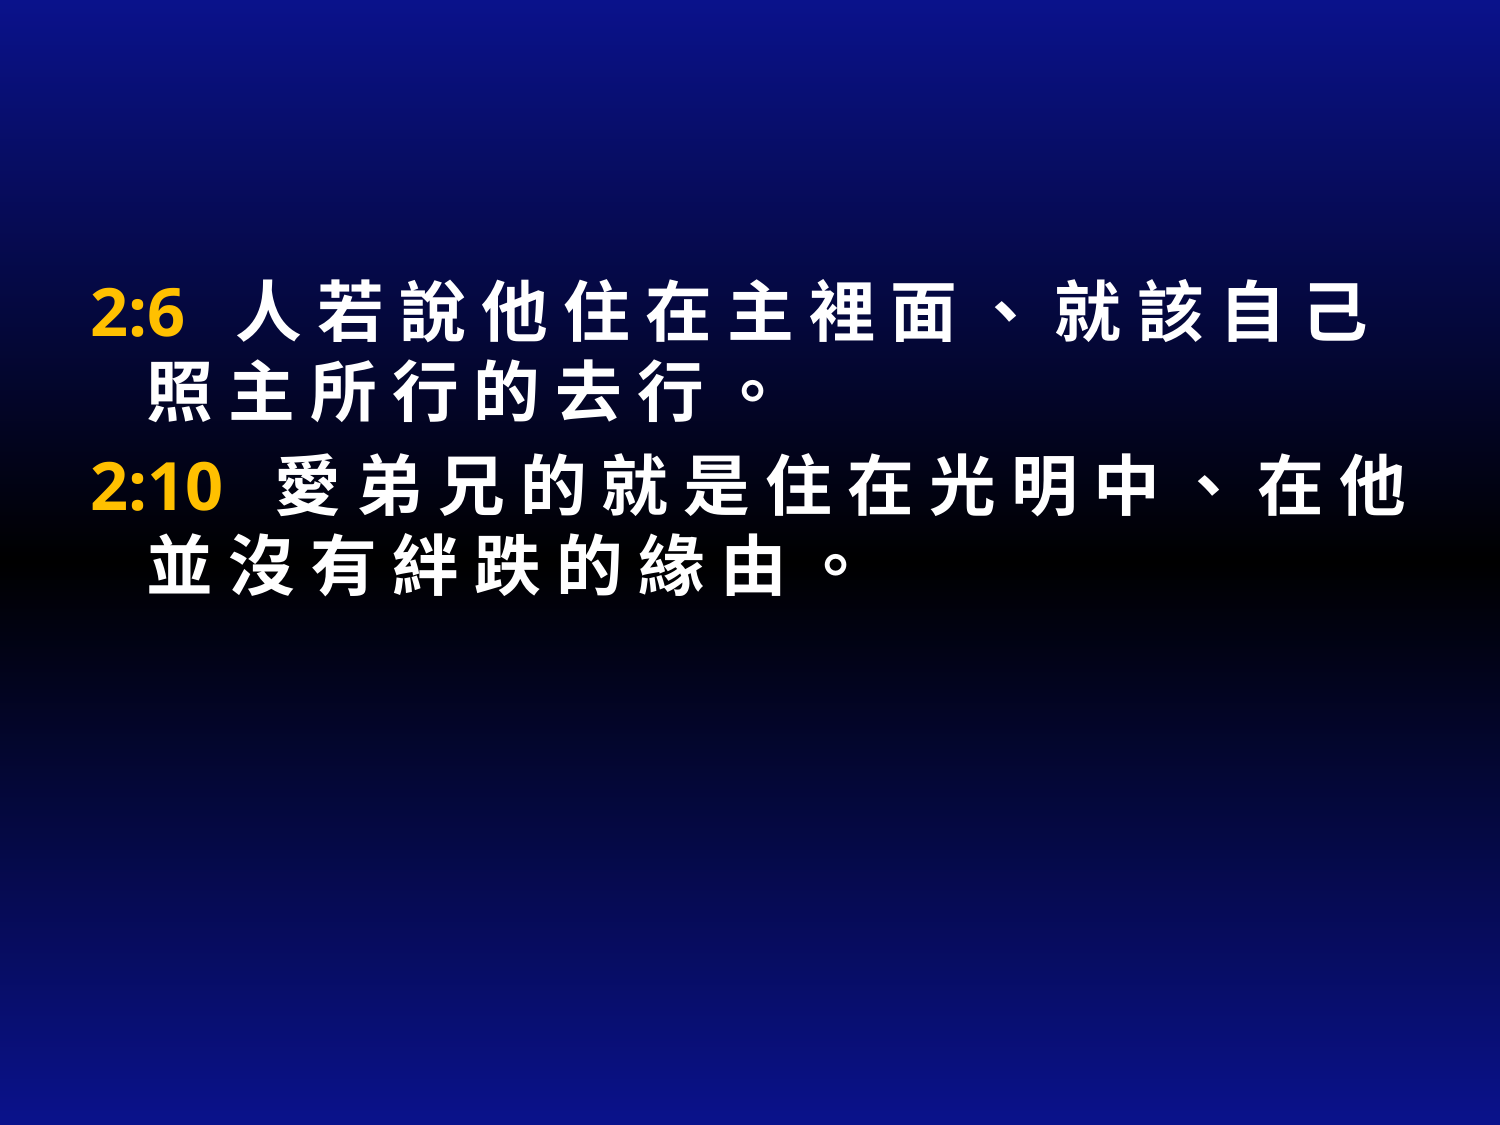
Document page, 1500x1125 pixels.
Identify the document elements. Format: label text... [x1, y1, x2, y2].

list 2:6 人 若 說 他 住 在 主 裡 面 、 就 該 自 己 照 主 所 行 的 去 行 。 2:10 愛 弟 兄 的 就 是 住 在 光 明 中 、 在 他 並 沒 有 絆 跌 的 緣 由 。 [74, 262, 1426, 1006]
